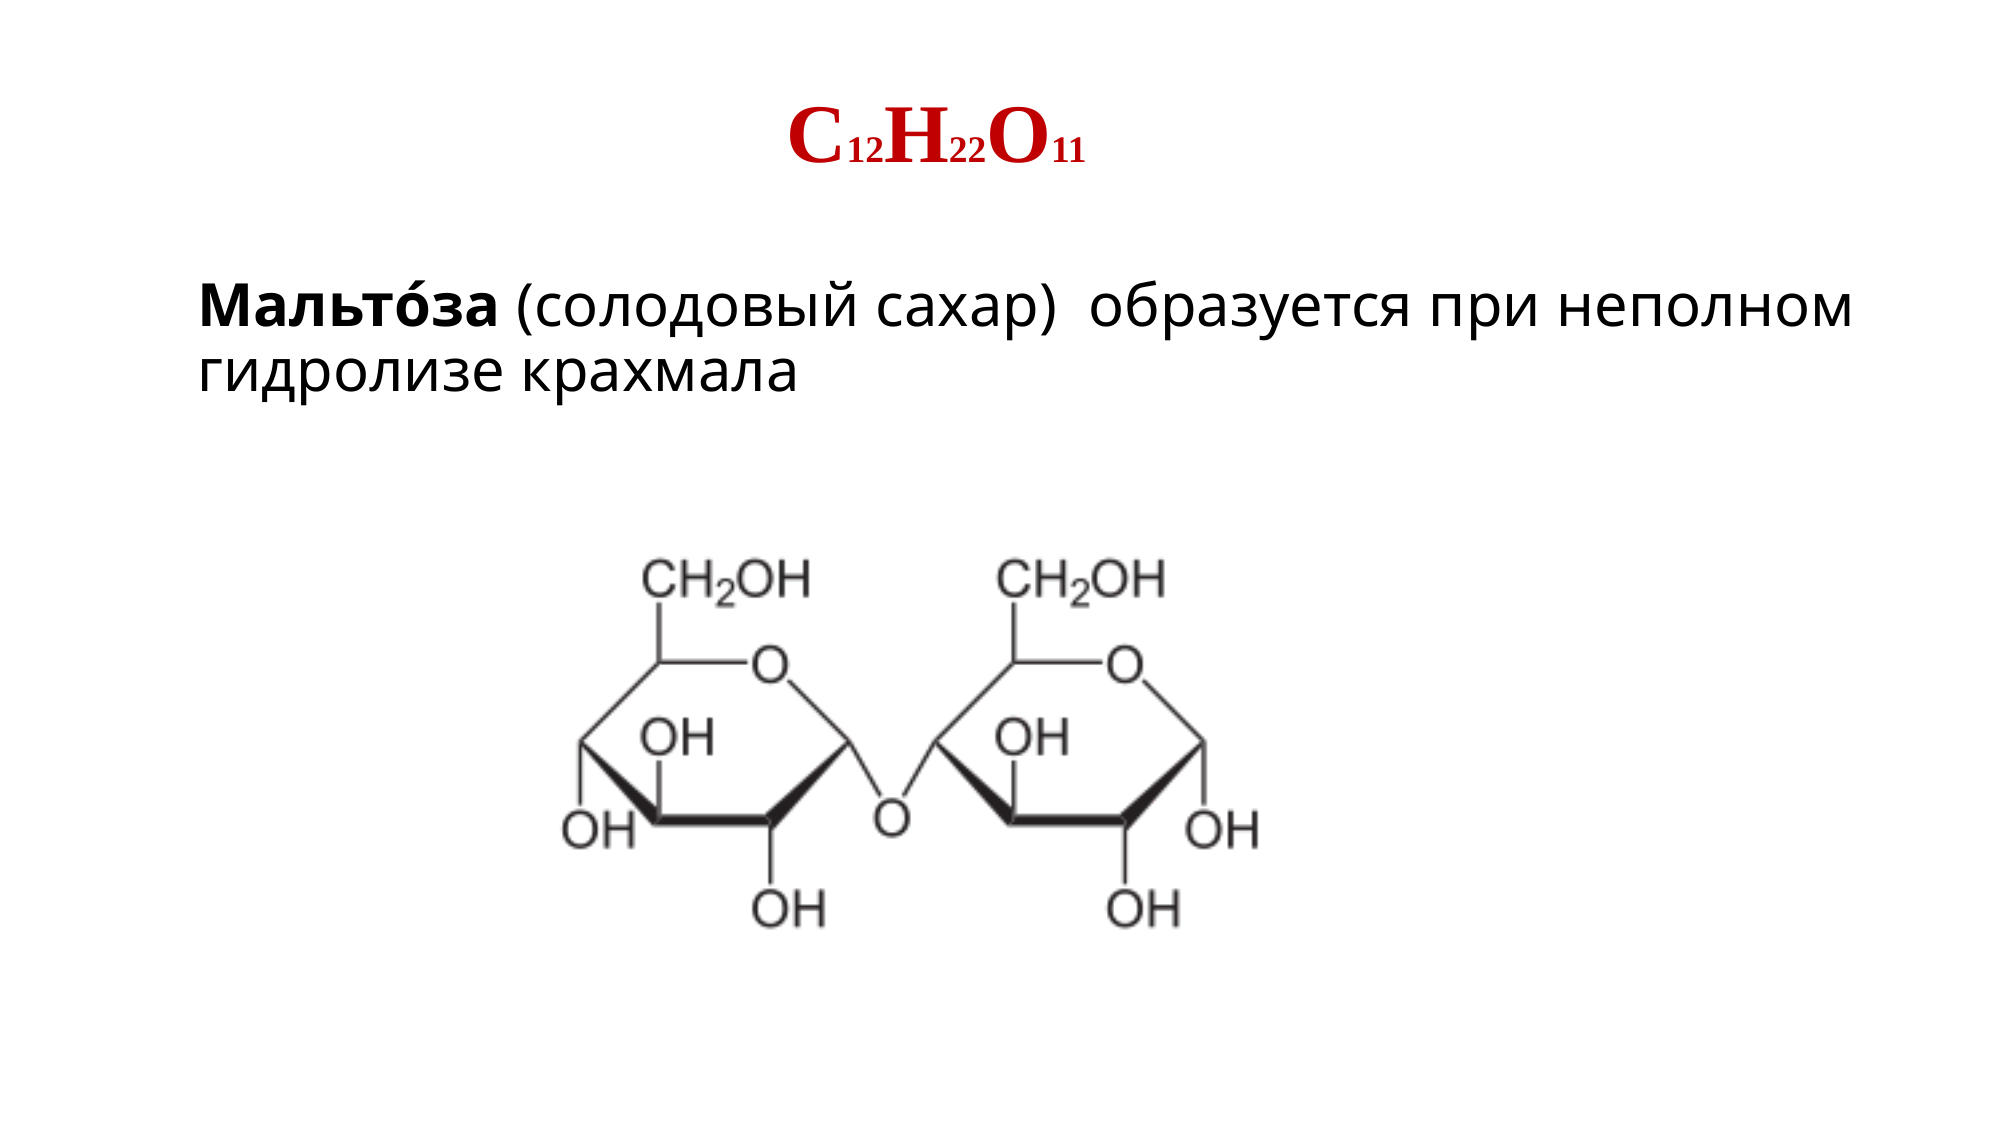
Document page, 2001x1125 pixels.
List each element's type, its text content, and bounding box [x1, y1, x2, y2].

title Мальто́за (солодовый сахар) образуется при неполном гидролизе крахмала [182, 266, 1908, 485]
text_box С12Н22О11 [771, 71, 1122, 187]
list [545, 550, 1277, 938]
